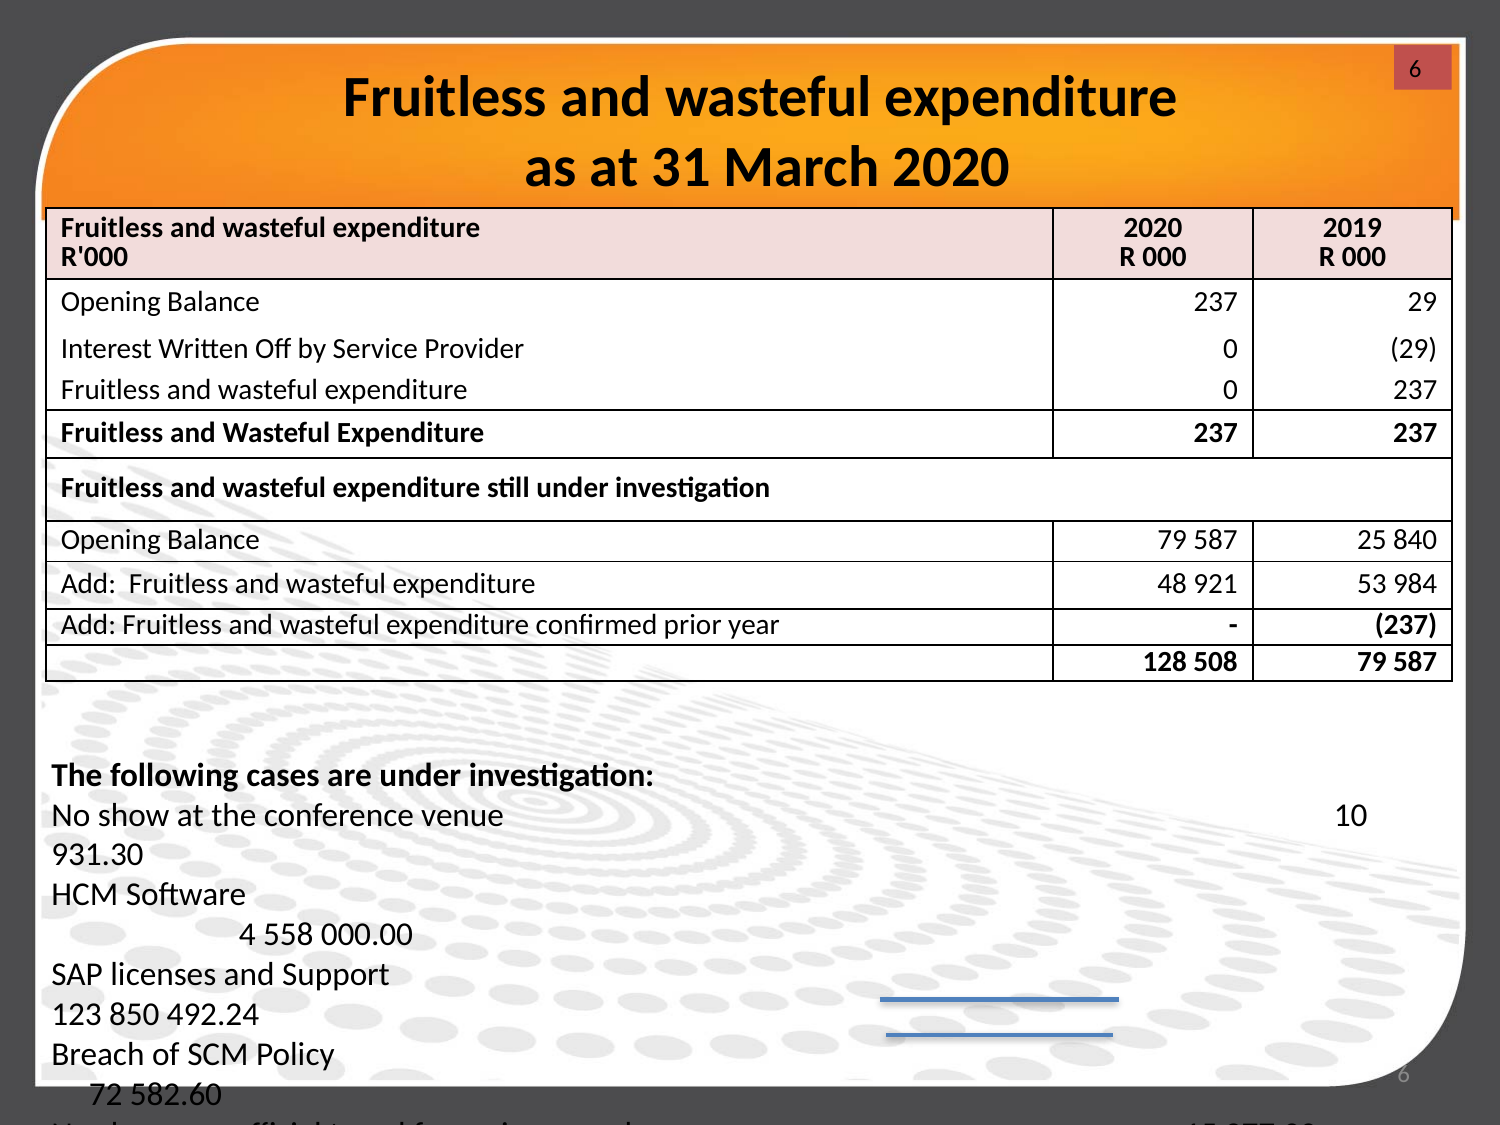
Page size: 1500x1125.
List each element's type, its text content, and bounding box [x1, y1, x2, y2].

table_cell 25 840 [1254, 522, 1451, 561]
table_cell Opening Balance [47, 522, 1052, 561]
table_cell Fruitless and wasteful expenditure still under investigation [47, 459, 1451, 520]
table_cell 79 587 [1054, 522, 1252, 561]
table_header 2020 R 000 [1054, 209, 1252, 278]
table_cell Fruitless and wasteful expenditure [47, 374, 1052, 409]
table_cell (237) [1254, 610, 1451, 644]
table_cell 237 [1054, 280, 1252, 327]
table_cell 79 587 [1254, 646, 1451, 680]
text_box The following cases are under investigation: No show at the conference venue 10 931.30 HCM Software 4 558 000.00 SAP licenses and Support 123 850 492.24 Breach of SCM Policy 72 582.60 No shows on official travel for various employees 15 277.00 Total 128 507 283.14 [36, 625, 1453, 1125]
table_cell 237 [1054, 411, 1252, 457]
table_cell Interest Written Off by Service Provider [47, 327, 1052, 374]
table_cell - [1054, 610, 1252, 644]
table_cell 48 921 [1054, 562, 1252, 608]
table_cell 29 [1254, 280, 1451, 327]
picture [0, 0, 1500, 1125]
table_cell Add: Fruitless and wasteful expenditure [47, 562, 1052, 608]
table_cell 53 984 [1254, 562, 1451, 608]
title Fruitless and wasteful expenditure as at 31 March 2020 [75, 45, 1461, 211]
table_cell 237 [1254, 411, 1451, 457]
table_header Fruitless and wasteful expenditure R'000 [47, 209, 1052, 278]
table_header 2019 R 000 [1254, 209, 1451, 278]
table_cell Fruitless and Wasteful Expenditure [47, 411, 1052, 457]
table_cell 128 508 [1054, 646, 1252, 680]
text_box 6 [1394, 45, 1452, 90]
table_cell 237 [1254, 374, 1451, 409]
table_cell Add: Fruitless and wasteful expenditure confirmed prior year [47, 610, 1052, 644]
table_cell [47, 646, 1052, 680]
table_cell 0 [1054, 374, 1252, 409]
table_cell (29) [1254, 327, 1451, 374]
table_cell Opening Balance [47, 280, 1052, 327]
table_cell 0 [1054, 327, 1252, 374]
